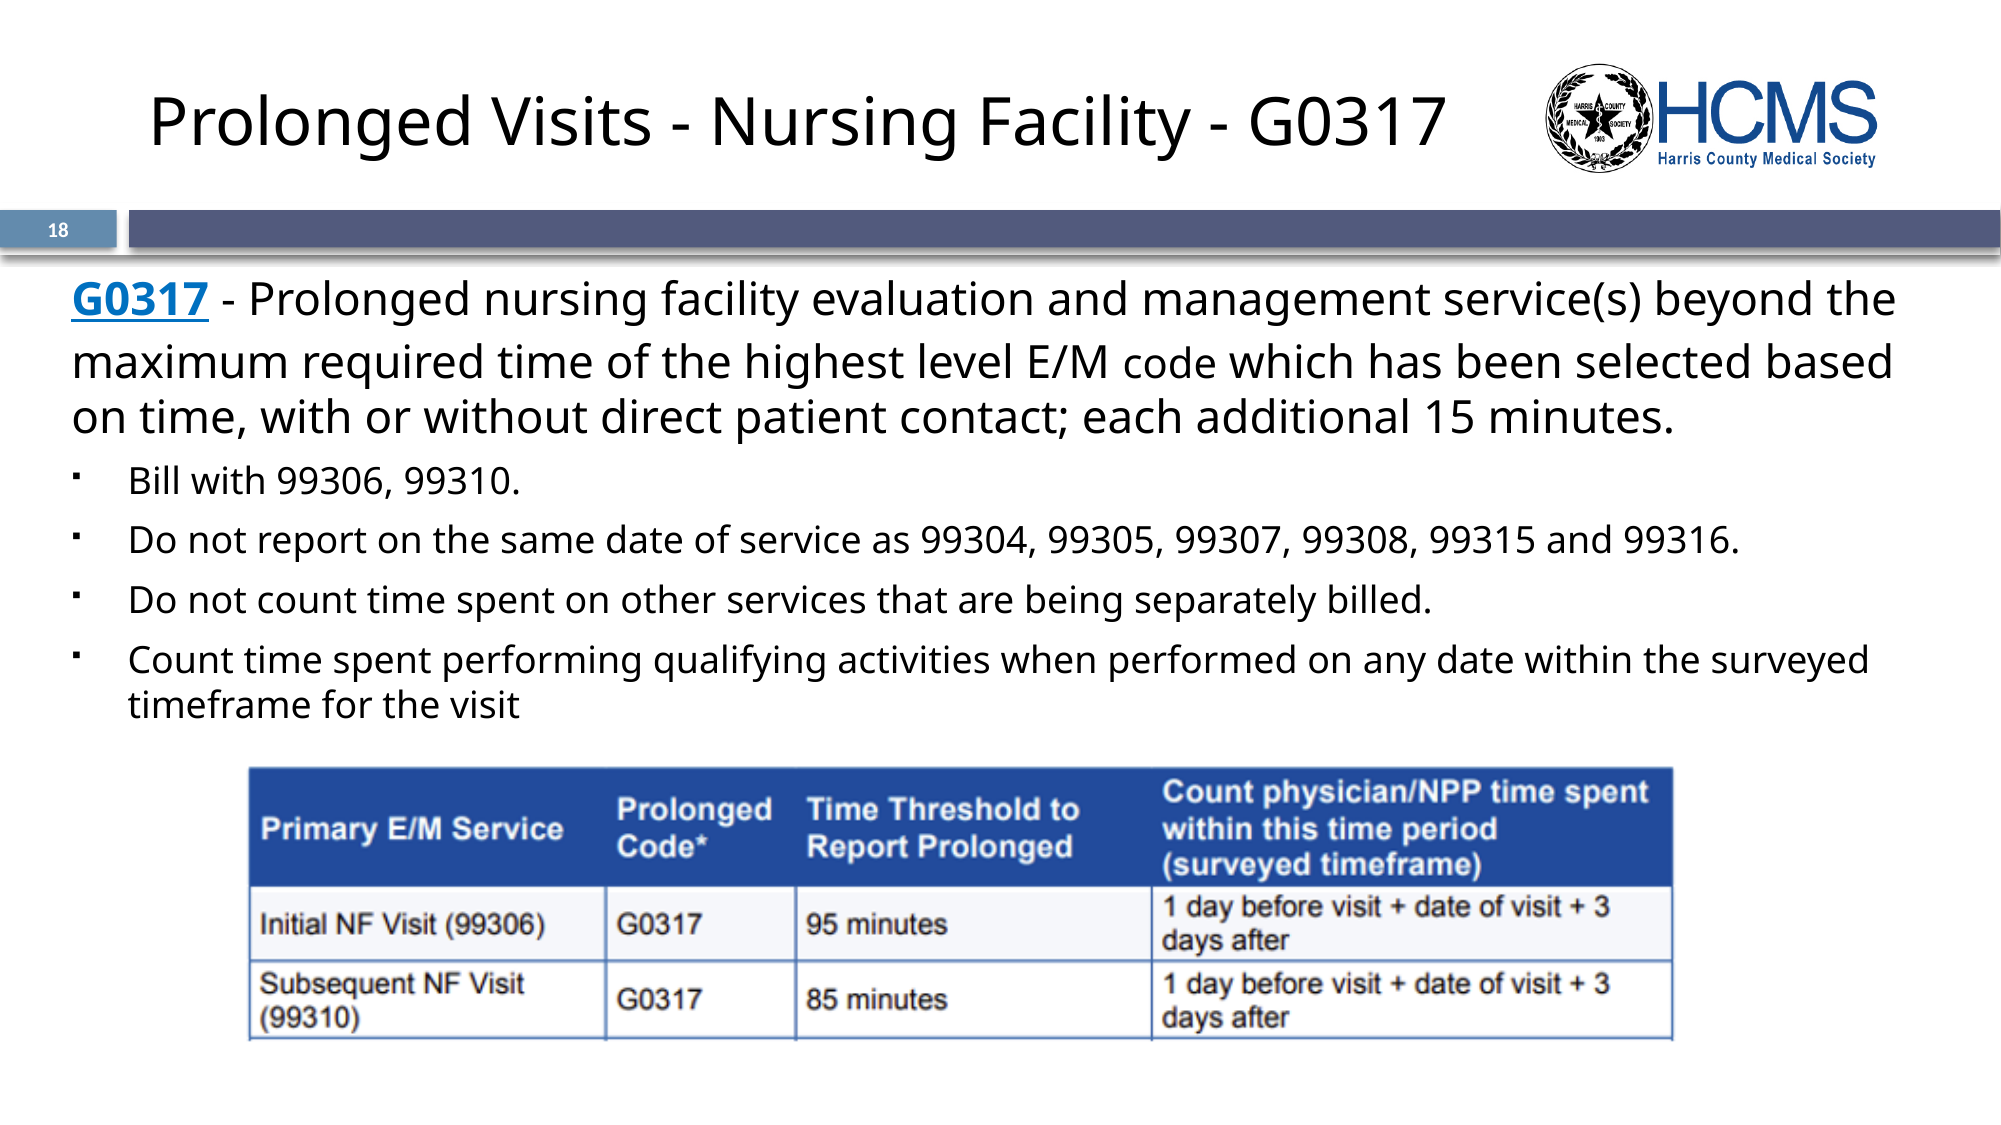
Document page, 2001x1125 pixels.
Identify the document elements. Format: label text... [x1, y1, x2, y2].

slide_number 18 [0, 208, 117, 249]
title Prolonged Visits - Nursing Facility - G0317 [133, 37, 1918, 200]
list G0317 - Prolonged nursing facility evaluation and management service(s) beyond the maximum required time of the highest level E/M code which has been selected based on time, with or without direct patient contact; each additional 15 minutes. Bill with 99306, 99310. Do not report on the same date of service as 99304, 99305, 99307, 99308, 99315 and 99316. Do not count time spent on other services that are being separately billed. Count time spent performing qualifying activities when performed on any date within the surveyed timeframe for the visit [56, 262, 1918, 1085]
picture [235, 752, 1685, 1051]
